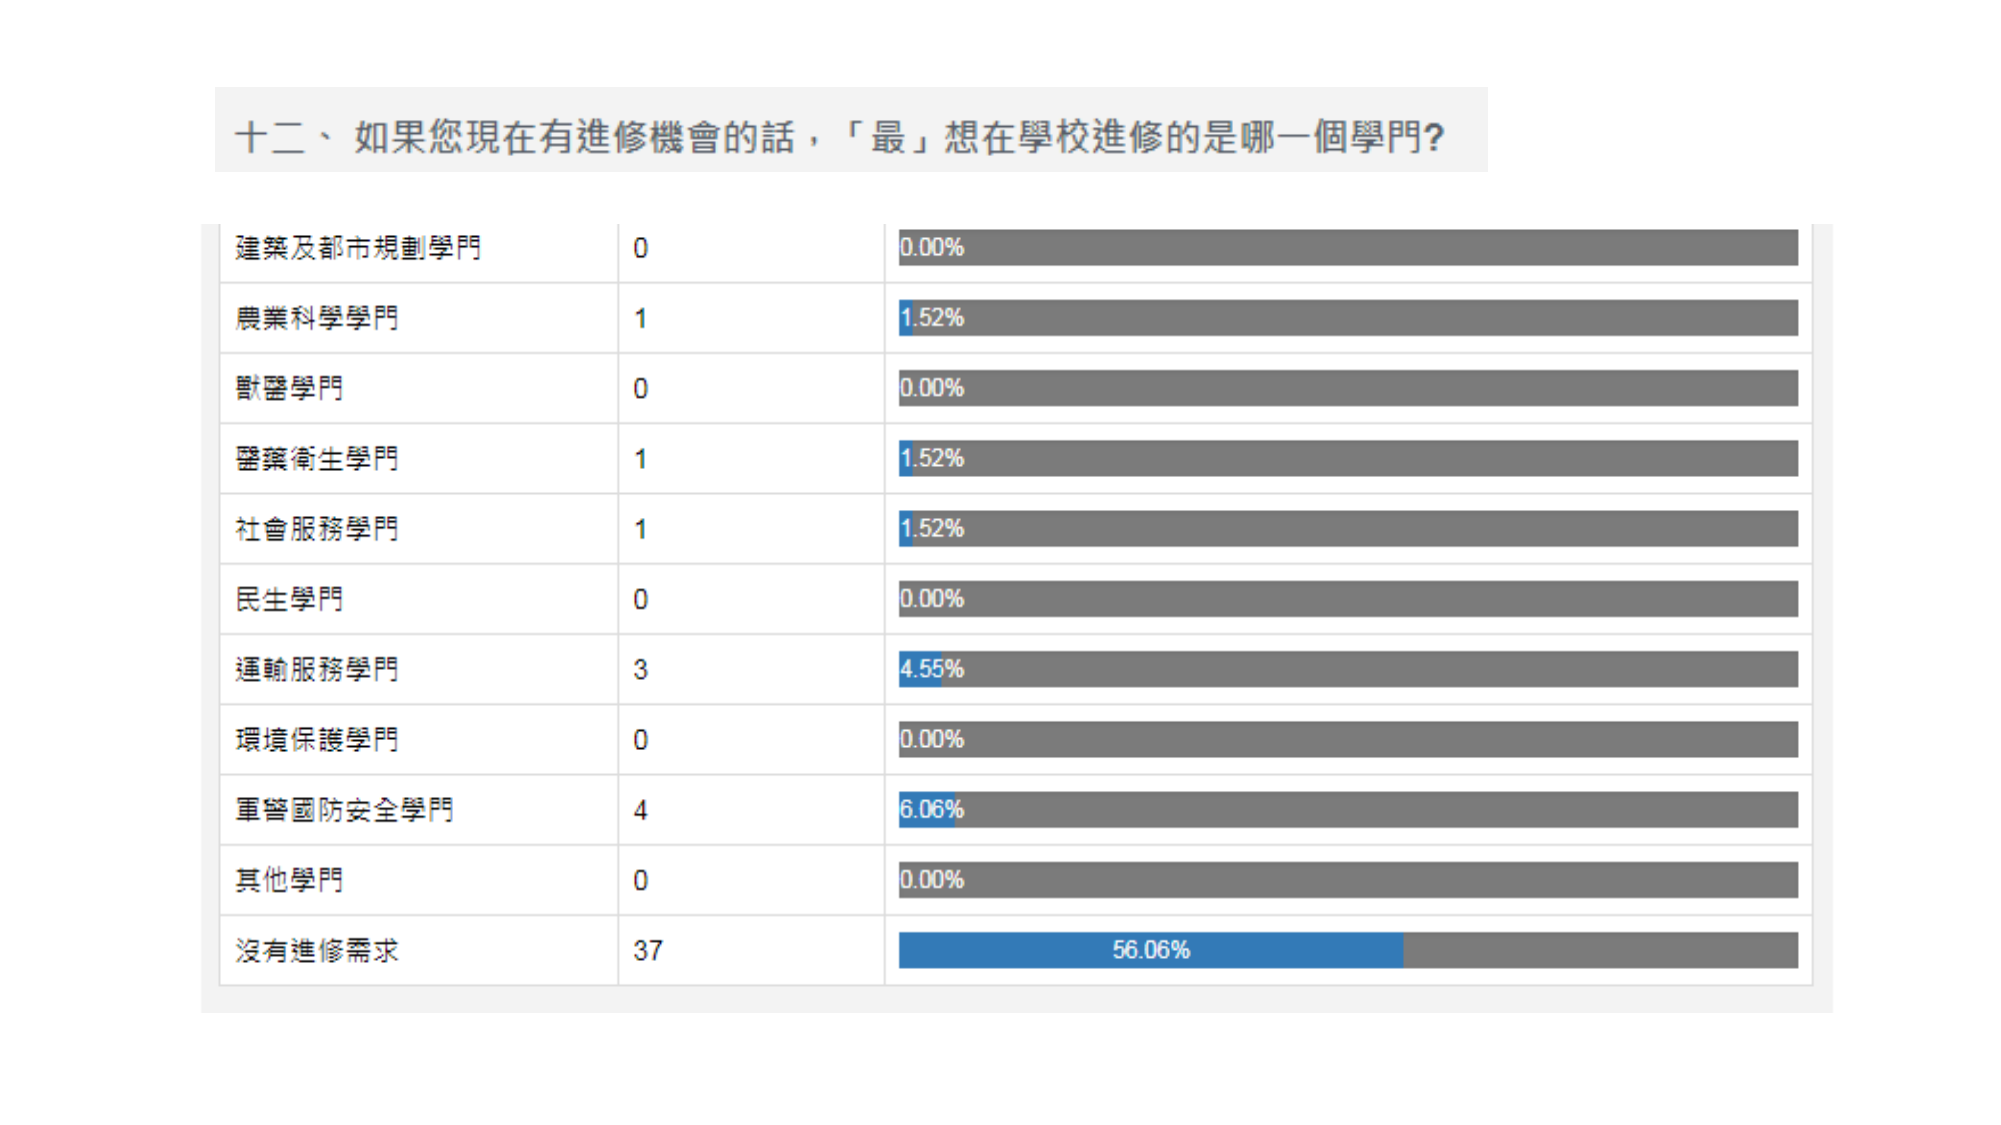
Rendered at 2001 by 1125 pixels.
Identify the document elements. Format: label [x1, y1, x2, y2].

picture [215, 87, 1488, 172]
picture [196, 224, 1841, 1013]
